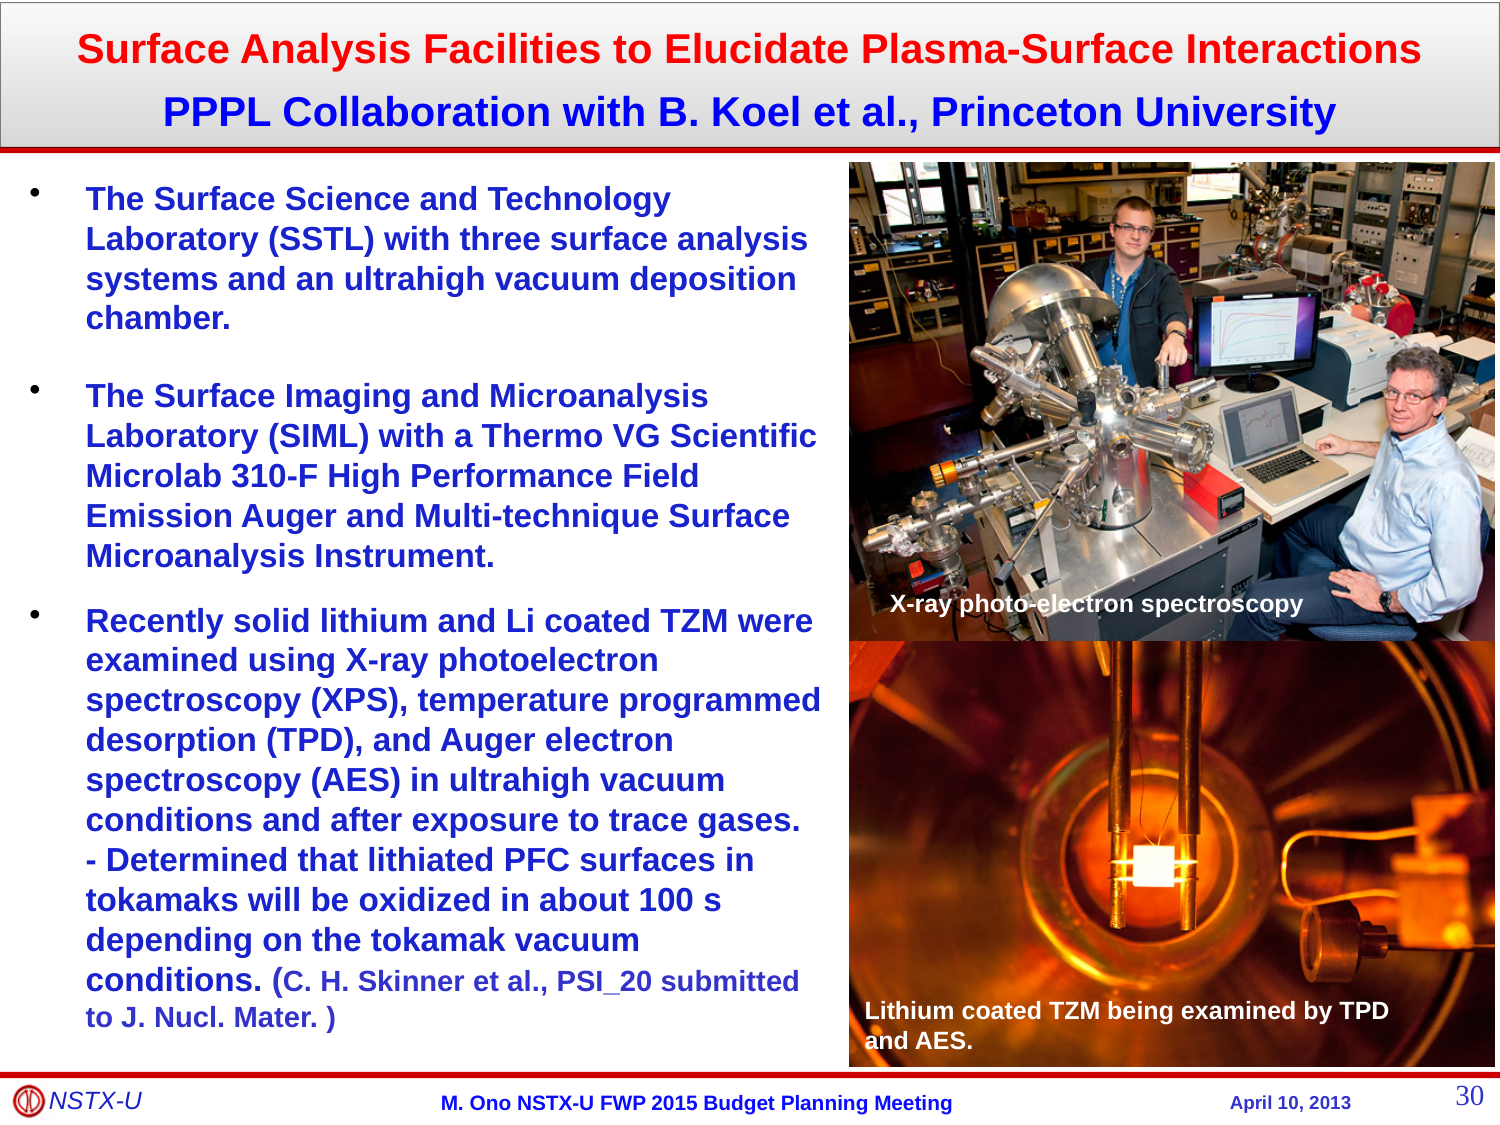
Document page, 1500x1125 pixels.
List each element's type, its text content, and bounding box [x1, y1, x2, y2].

picture [12, 1083, 138, 1121]
text_box Surface Analysis Facilities to Elucidate Plasma-Surface Interactions PPPL Collaboration with B. Koel et al., Princeton University [0, 2, 1500, 148]
text_box The Surface Science and Technology Laboratory (SSTL) with three surface analysis systems and an ultrahigh vacuum deposition chamber. The Surface Imaging and Microanalysis Laboratory (SIML) with a Thermo VG Scientific Microlab 310-F High Performance Field Emission Auger and Multi-technique Surface Microanalysis Instrument. Recently solid lithium and Li coated TZM were examined using X-ray photoelectron spectroscopy (XPS), temperature programmed desorption (TPD), and Auger electron spectroscopy (AES) in ultrahigh vacuum conditions and after exposure to trace gases. - Determined that lithiated PFC surfaces in tokamaks will be oxidized in about 100 s depending on the tokamak vacuum conditions. (C. H. Skinner et al., PSI_20 submitted to J. Nucl. Mater. ) [14, 169, 840, 1045]
picture [849, 162, 1496, 1076]
slide_number 30 [1187, 1078, 1500, 1125]
